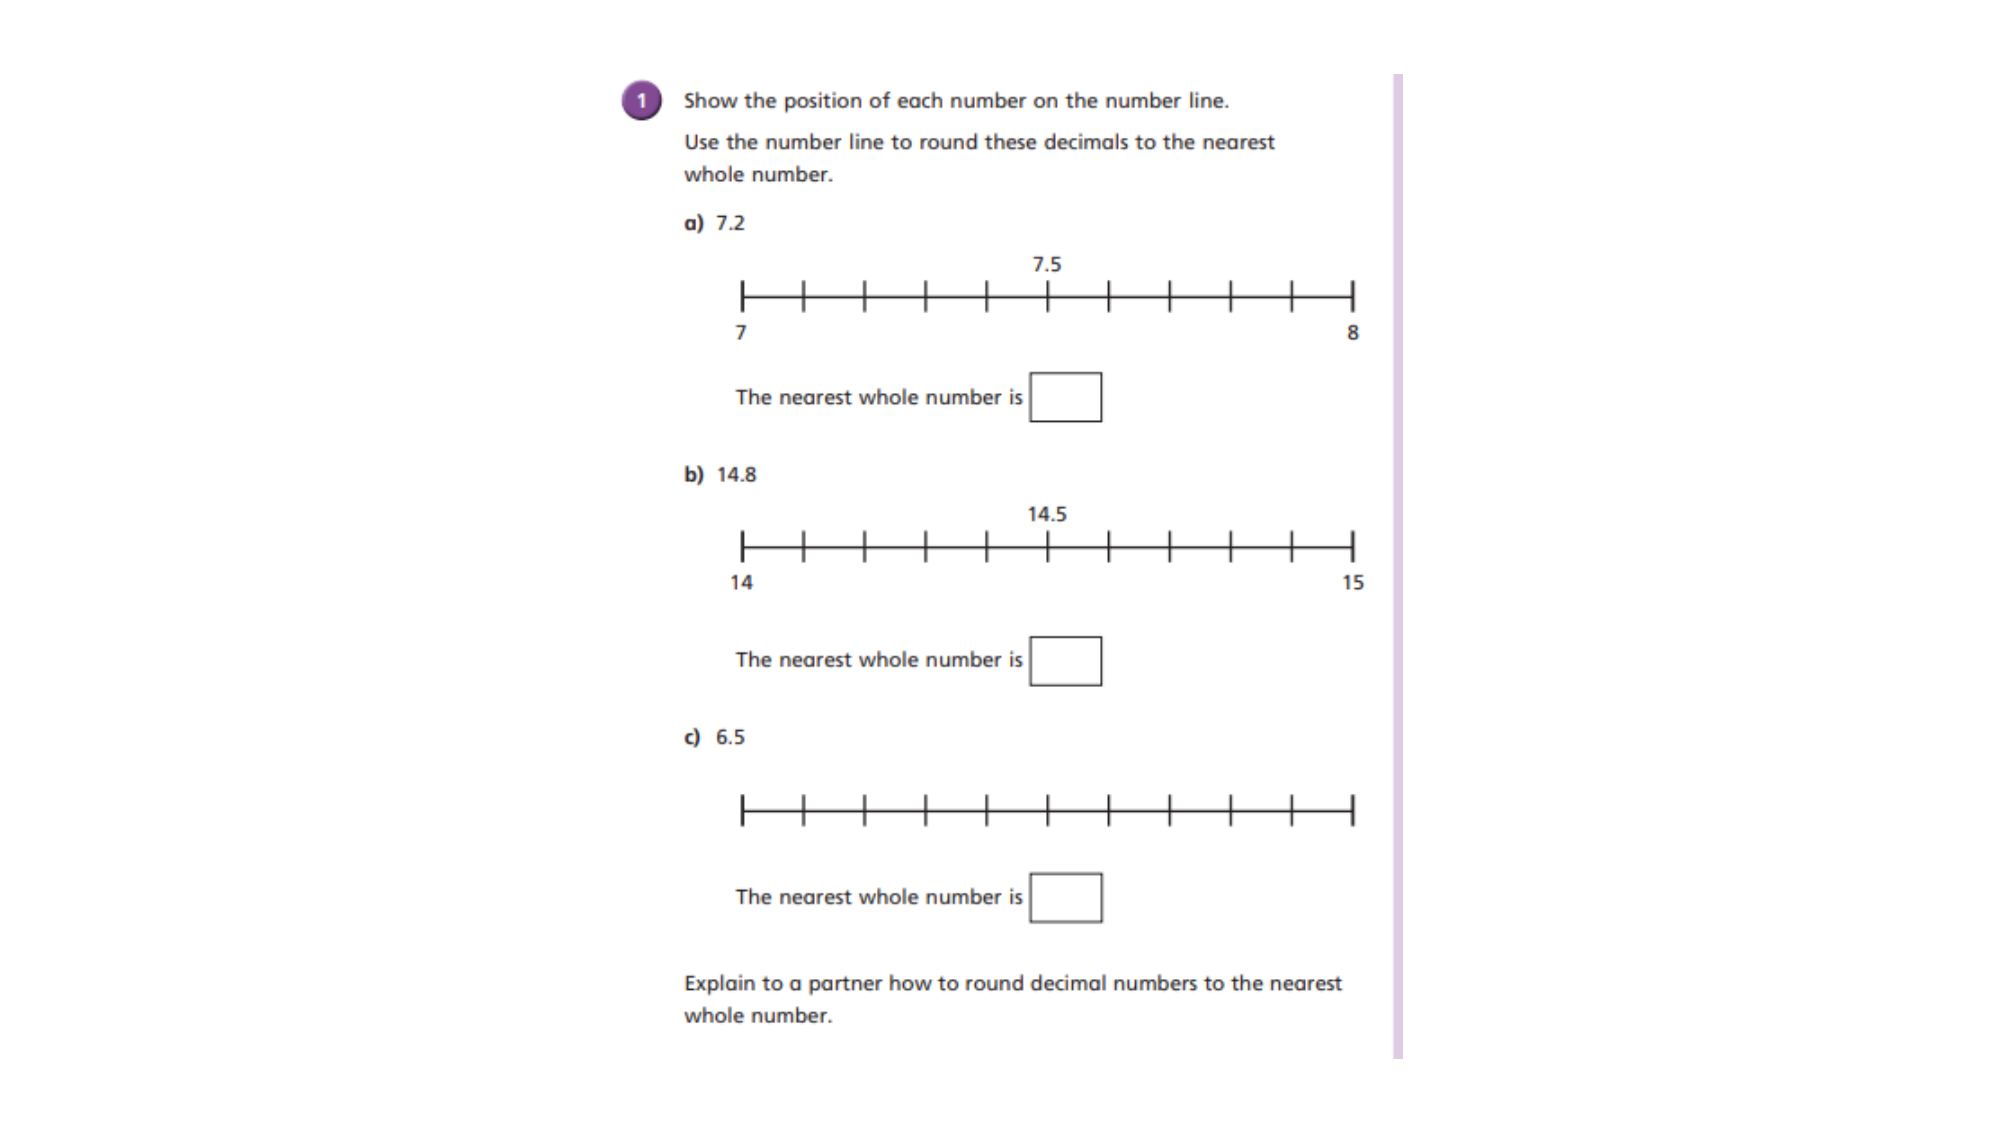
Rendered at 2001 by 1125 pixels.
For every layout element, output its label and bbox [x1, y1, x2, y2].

picture [590, 74, 1403, 1059]
